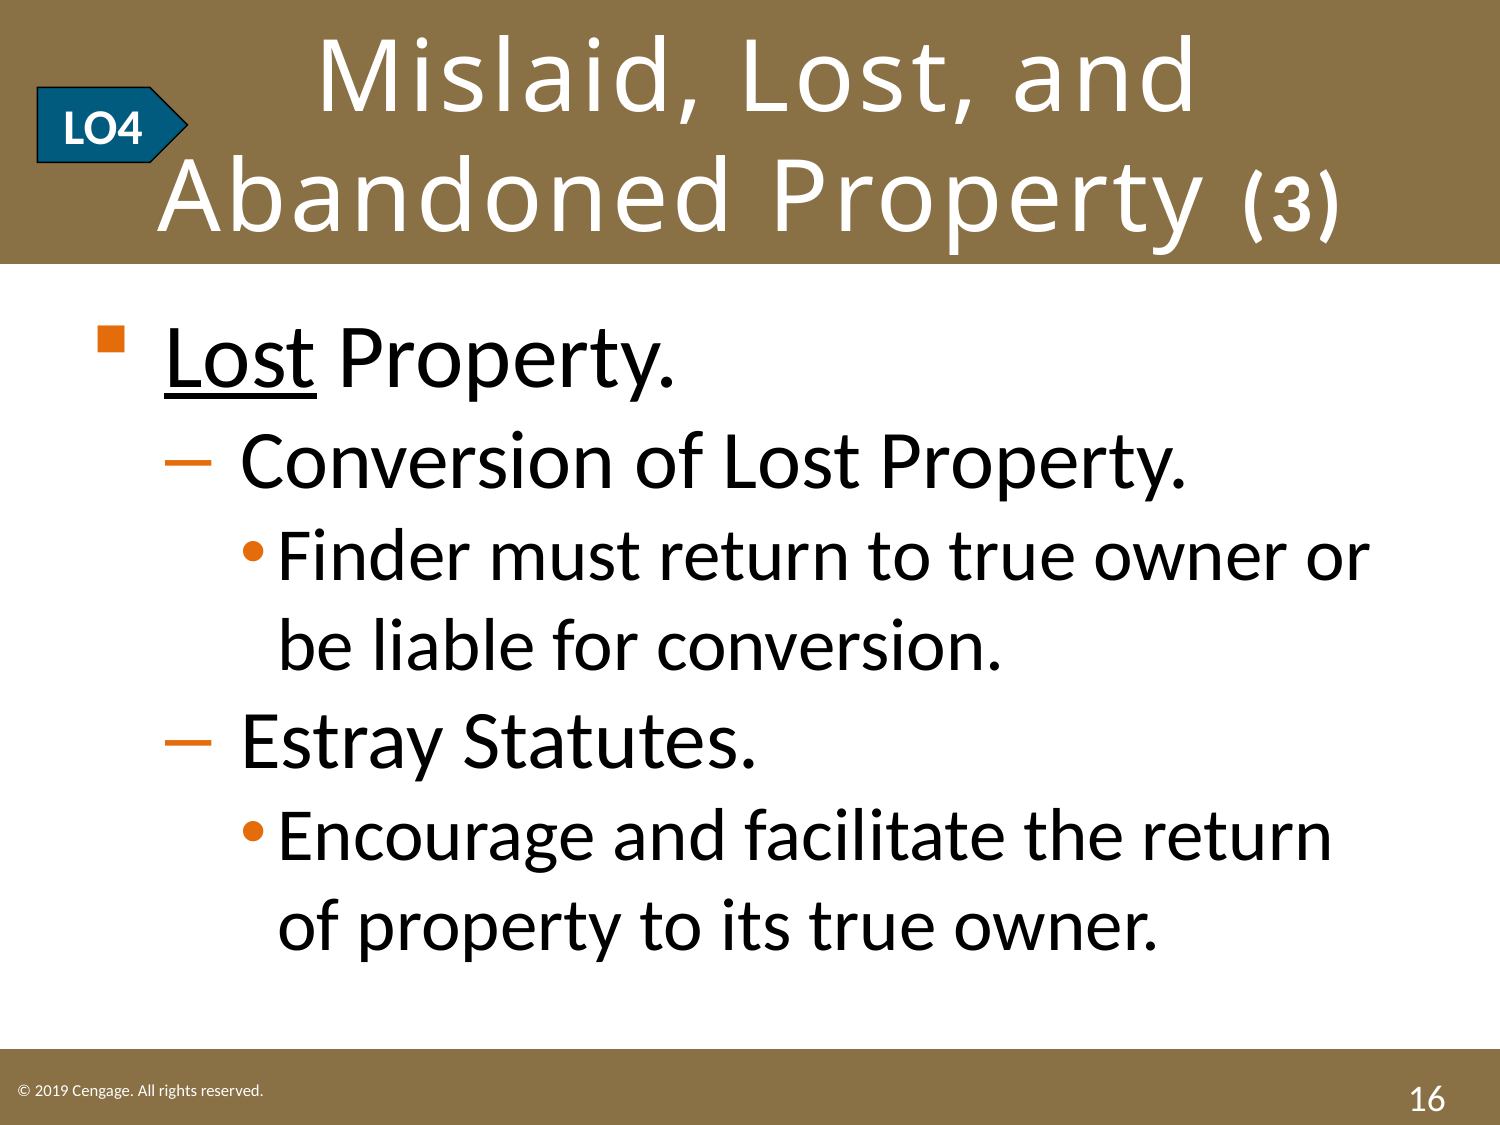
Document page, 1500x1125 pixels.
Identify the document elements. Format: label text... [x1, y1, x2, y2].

title LO4 Mislaid, Lost, and Abandoned Property (3) [0, 0, 1500, 264]
slide_number 16 [1110, 1074, 1461, 1119]
text_box LO4 [37, 87, 188, 163]
list Lost Property. Conversion of Lost Property. Finder must return to true owner or be liable for conversion. Estray Statutes. Encourage and facilitate the return of property to its true owner. [75, 287, 1425, 1075]
